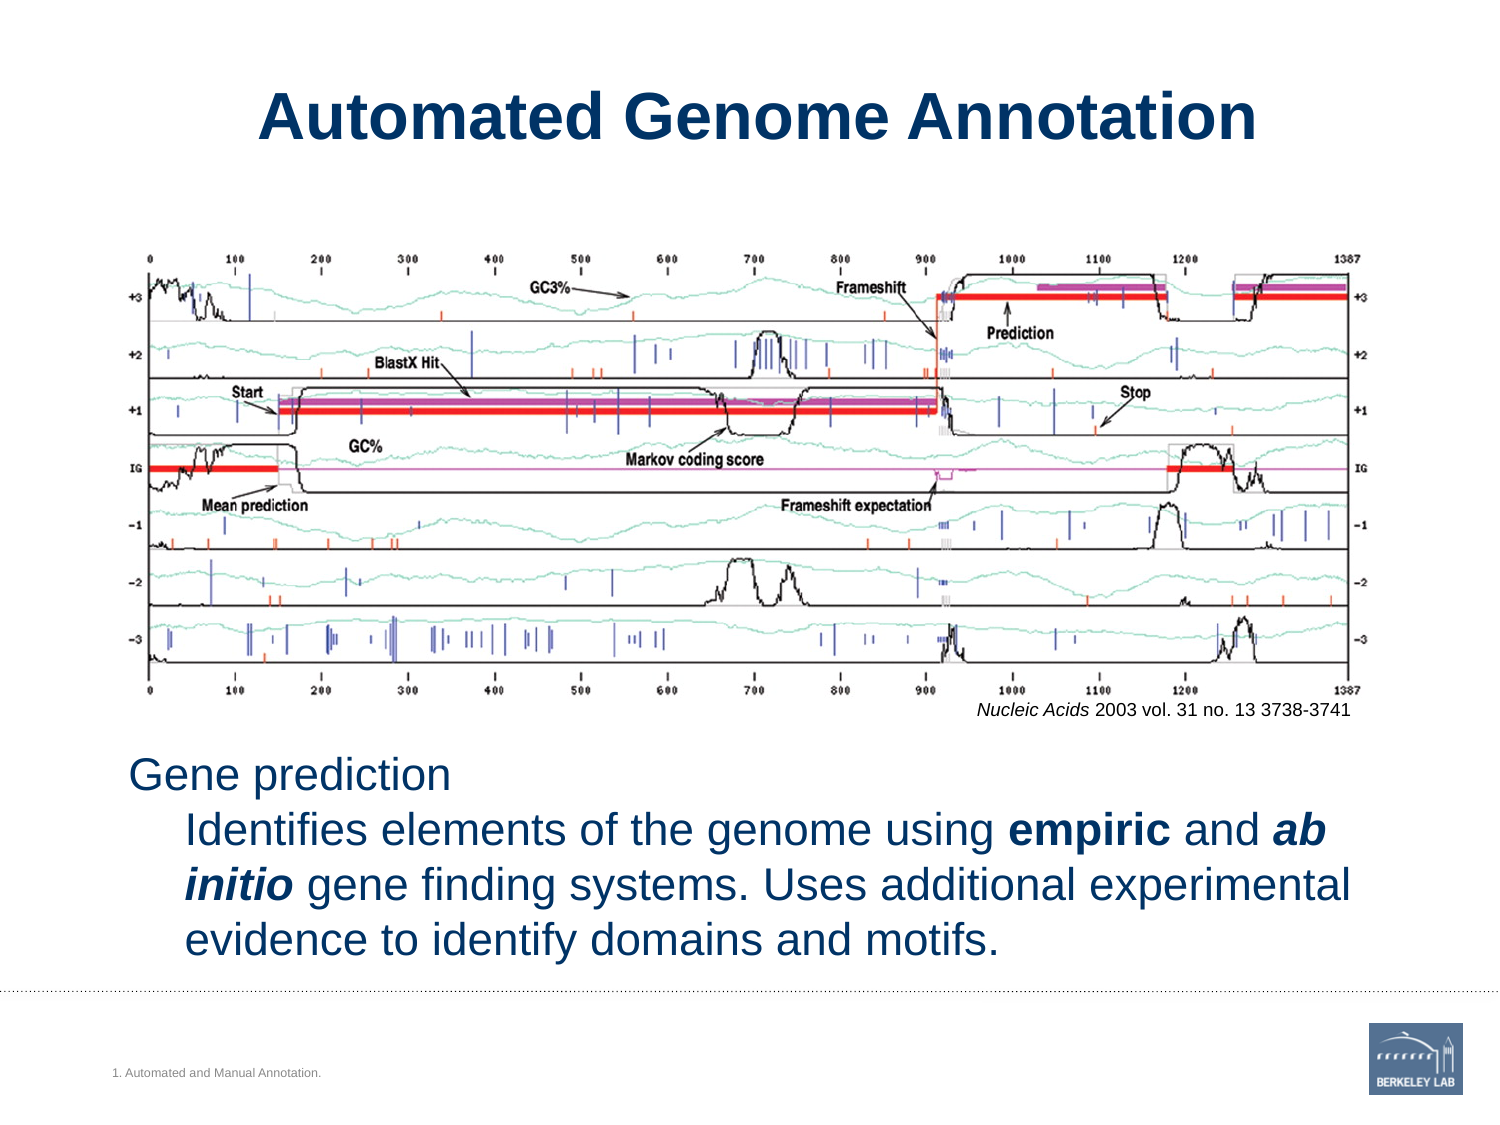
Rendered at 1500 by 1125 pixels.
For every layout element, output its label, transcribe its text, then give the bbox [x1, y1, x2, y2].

list Gene prediction Identifies elements of the genome using empiric and ab initio gene finding systems. Uses additional experimental evidence to identify domains and motifs. [113, 737, 1391, 987]
text_box Nucleic Acids 2003 vol. 31 no. 13 3738-3741 [853, 707, 1366, 728]
footer 1. Automated and Manual Annotation. [97, 1042, 573, 1103]
picture [1369, 1023, 1463, 1095]
picture [121, 245, 1369, 700]
title Automated Genome Annotation [75, 37, 1442, 188]
